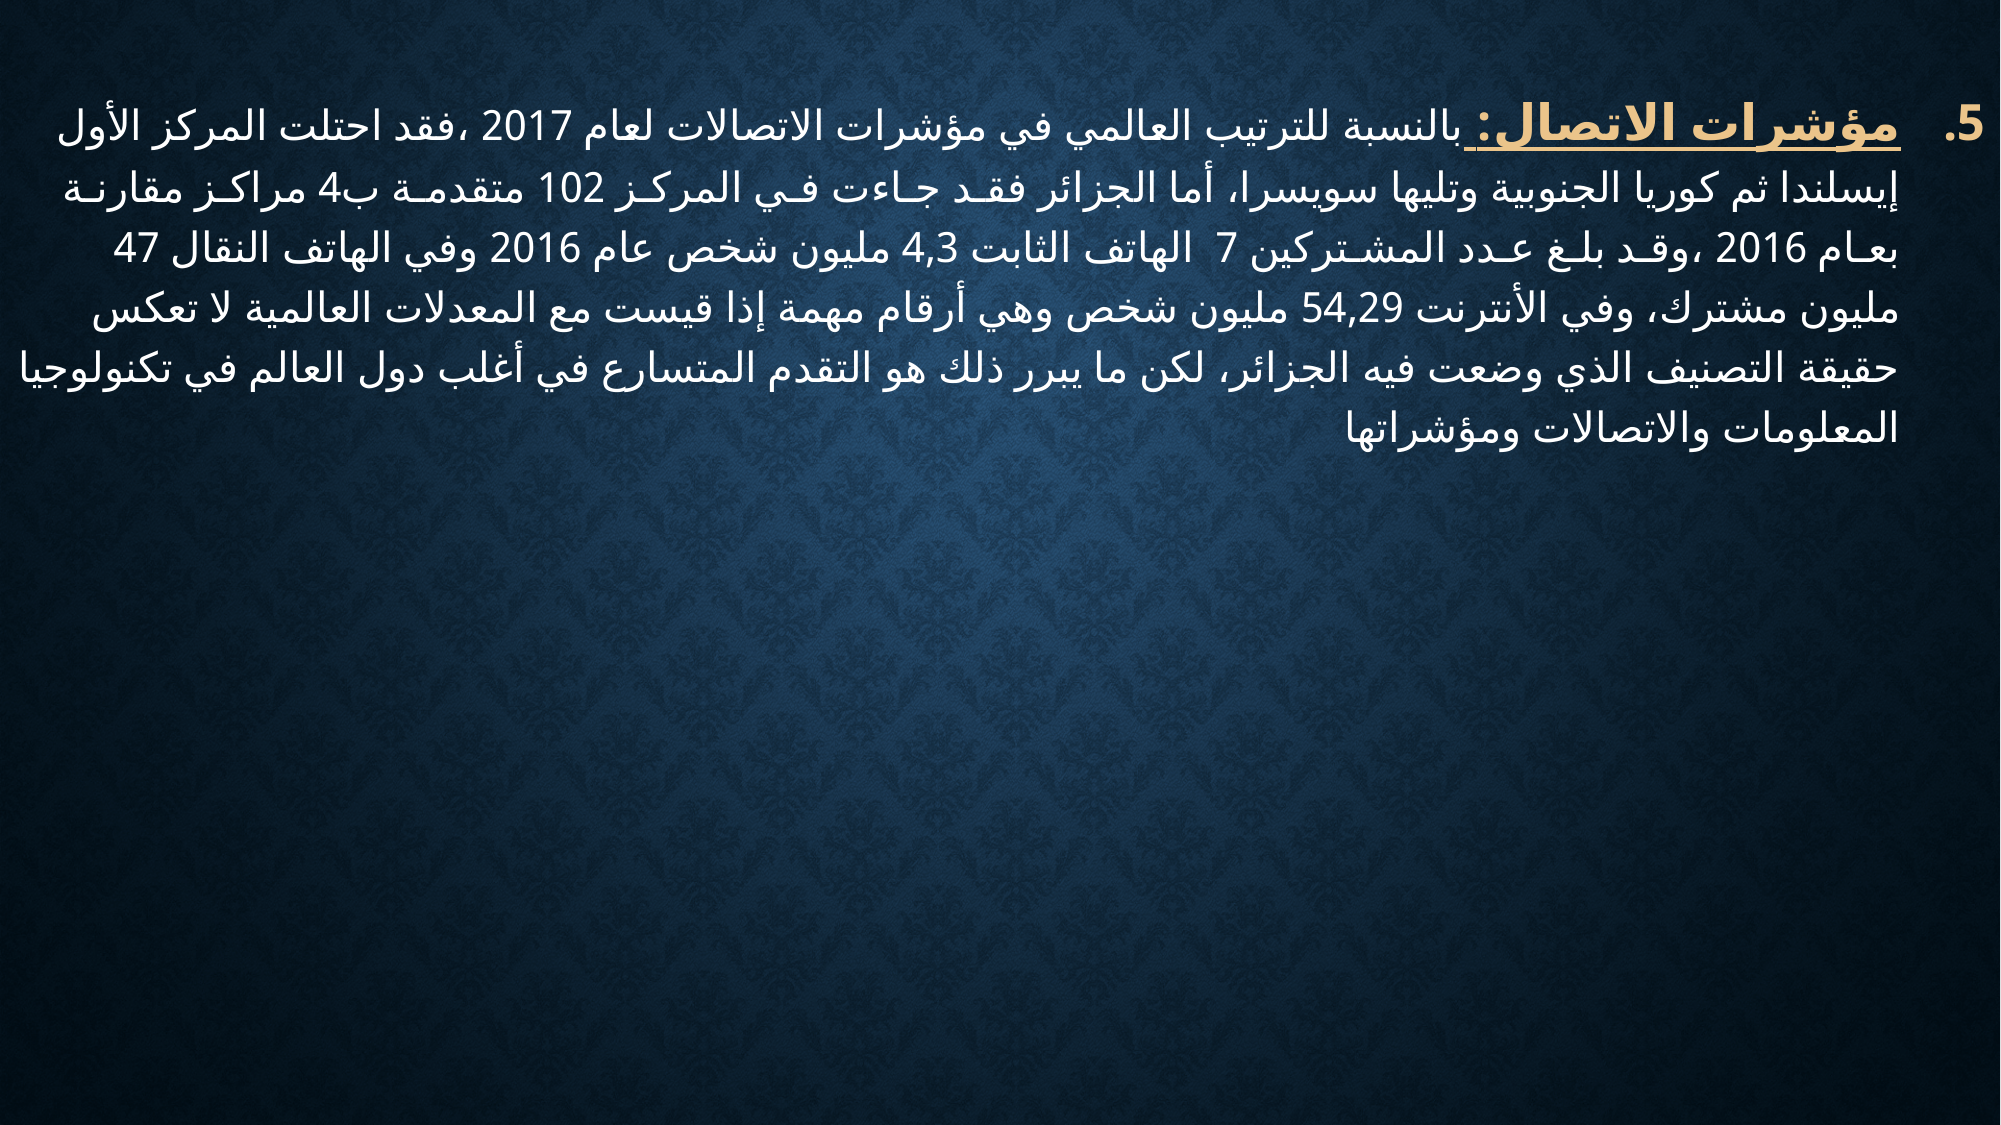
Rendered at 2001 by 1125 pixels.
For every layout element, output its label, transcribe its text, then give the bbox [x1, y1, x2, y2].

list مؤشرات الاتصال: بالنسبة للترتيب العالمي في مؤشرات الاتصالات لعام 2017 ،فقد احتلت المركز الأول إيسلندا ثم كوريا الجنوبية وتليها سويسرا، أما الجزائر فقـد جـاءت فـي المركـز 102 متقدمـة ب4 مراكـز مقارنـة بعـام 2016 ،وقـد بلـغ عـدد المشـتركين 7 الهاتف الثابت 4,3 مليون شخص عام 2016 وفي الهاتف النقال 47 مليون مشترك، وفي الأنترنت 54,29 مليون شخص وهي أرقام مهمة إذا قيست مع المعدلات العالمية لا تعكس حقيقة التصنيف الذي وضعت فيه الجزائر، لكن ما يبرر ذلك هو التقدم المتسارع في أغلب دول العالم في تكنولوجيا المعلومات والاتصالات ومؤشراتها [0, 0, 2000, 644]
